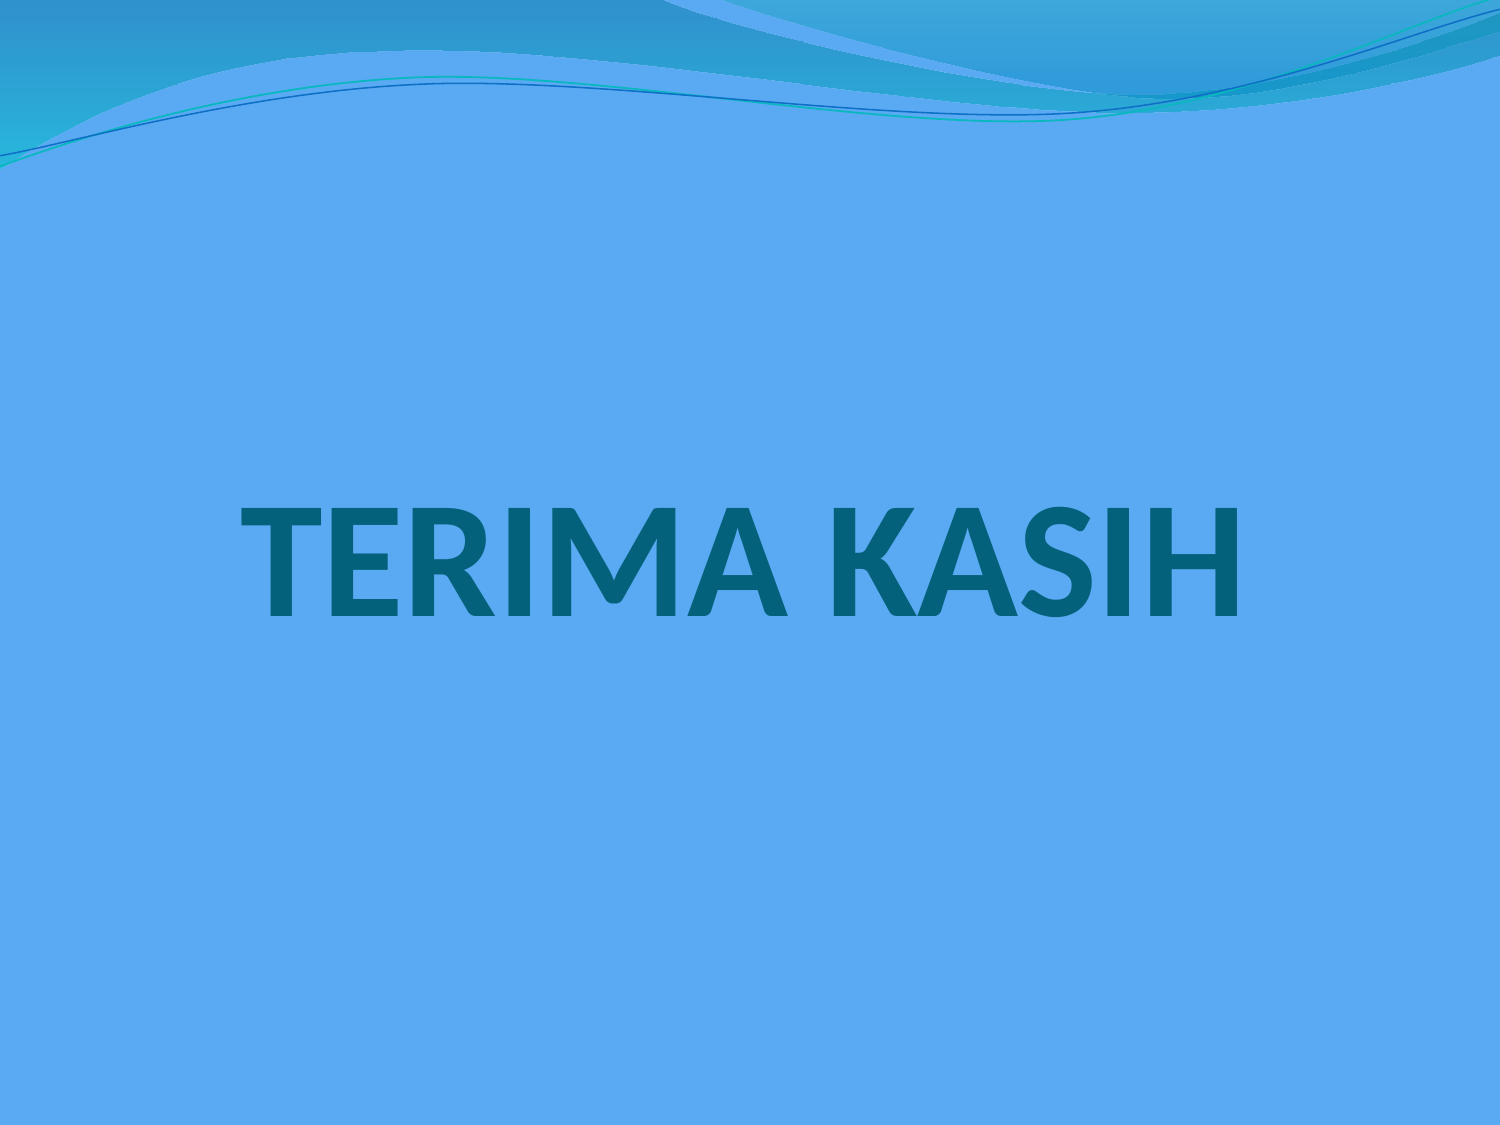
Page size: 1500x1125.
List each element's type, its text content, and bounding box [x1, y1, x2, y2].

title TERIMA KASIH [62, 462, 1425, 650]
